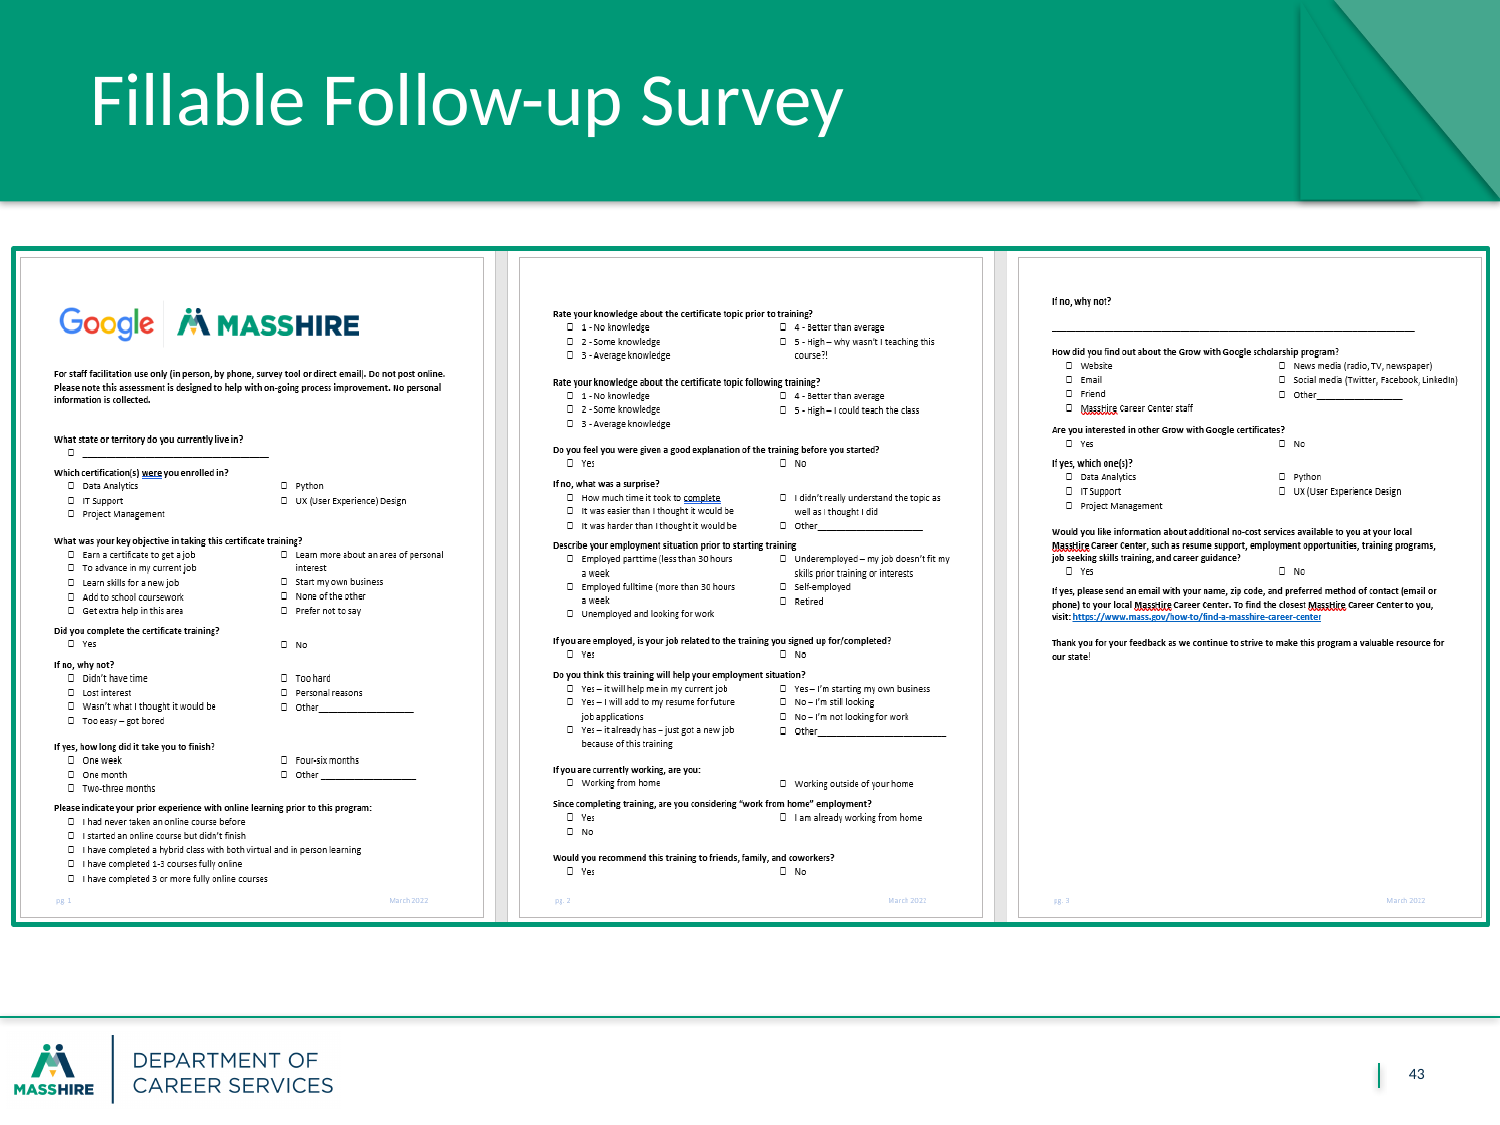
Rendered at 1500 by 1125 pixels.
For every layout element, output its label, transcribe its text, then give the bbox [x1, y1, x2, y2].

slide_number 43 [1376, 1042, 1425, 1103]
title Fillable Follow-up Survey [75, 22, 1245, 180]
picture [15, 250, 1486, 923]
picture [6, 1031, 341, 1109]
